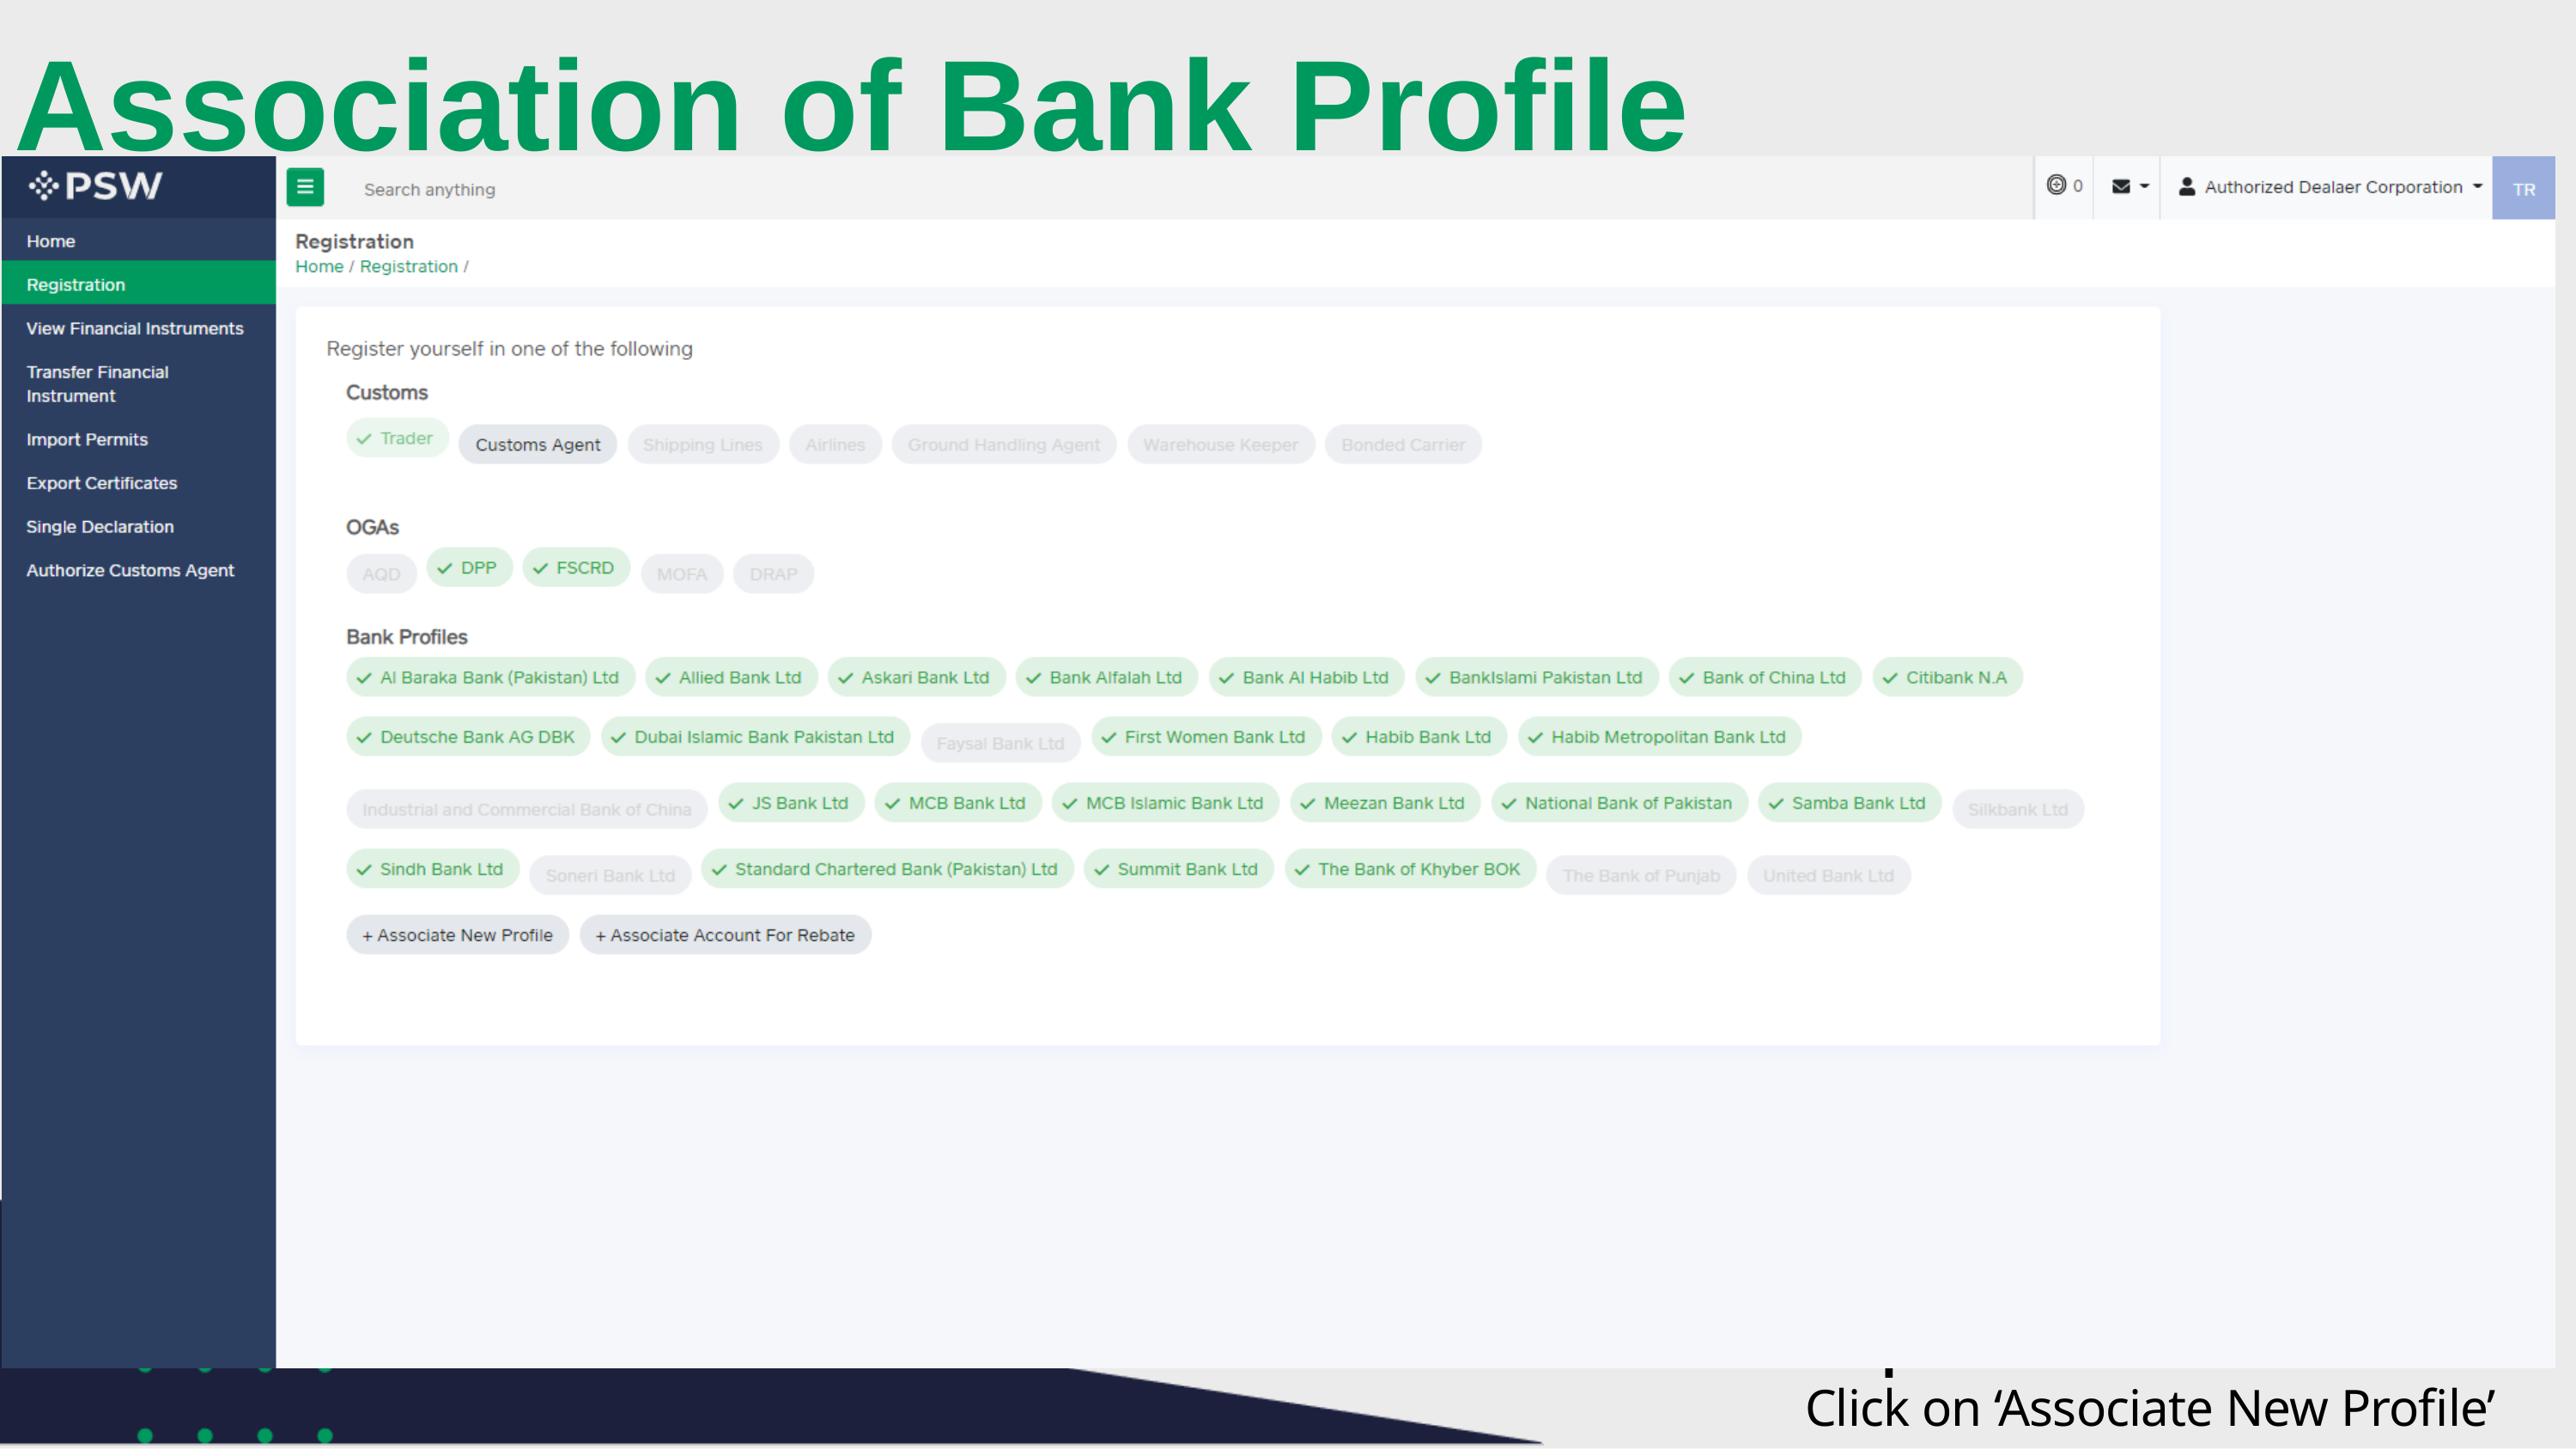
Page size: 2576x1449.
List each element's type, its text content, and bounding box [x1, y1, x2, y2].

picture [0, 156, 2555, 1446]
text_box Step 3: Click on ‘Associate New Profile’ [1792, 1309, 2576, 1442]
title Association of Bank Profile [14, 21, 2355, 153]
